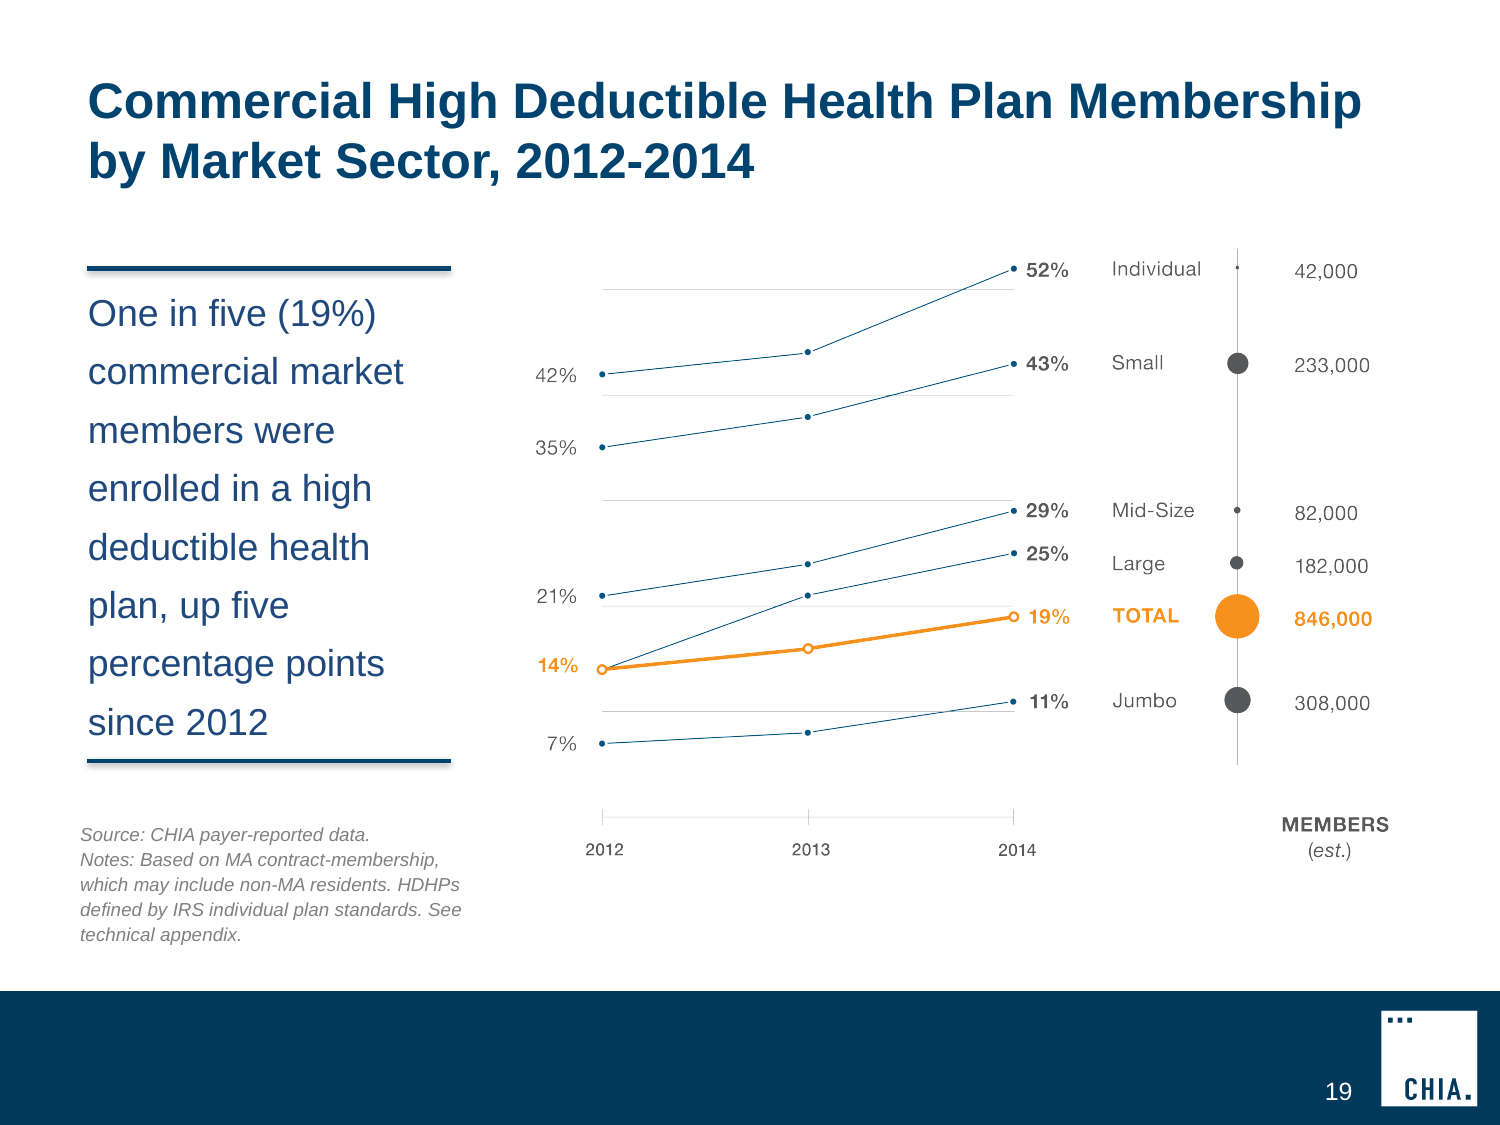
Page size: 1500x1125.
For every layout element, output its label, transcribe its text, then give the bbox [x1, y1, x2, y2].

picture [520, 236, 1402, 875]
text_box Source: CHIA payer-reported data. Notes: Based on MA contract-membership, which may include non-MA residents. HDHPs defined by IRS individual plan standards. See technical appendix. [65, 813, 477, 953]
text_box One in five (19%) commercial market members were enrolled in a high deductible health plan, up five percentage points since 2012 [73, 268, 477, 750]
slide_number 19 [1017, 1060, 1368, 1121]
picture [0, 991, 1500, 1125]
text_box Commercial High Deductible Health Plan Membership by Market Sector, 2012-2014 [72, 60, 1402, 196]
